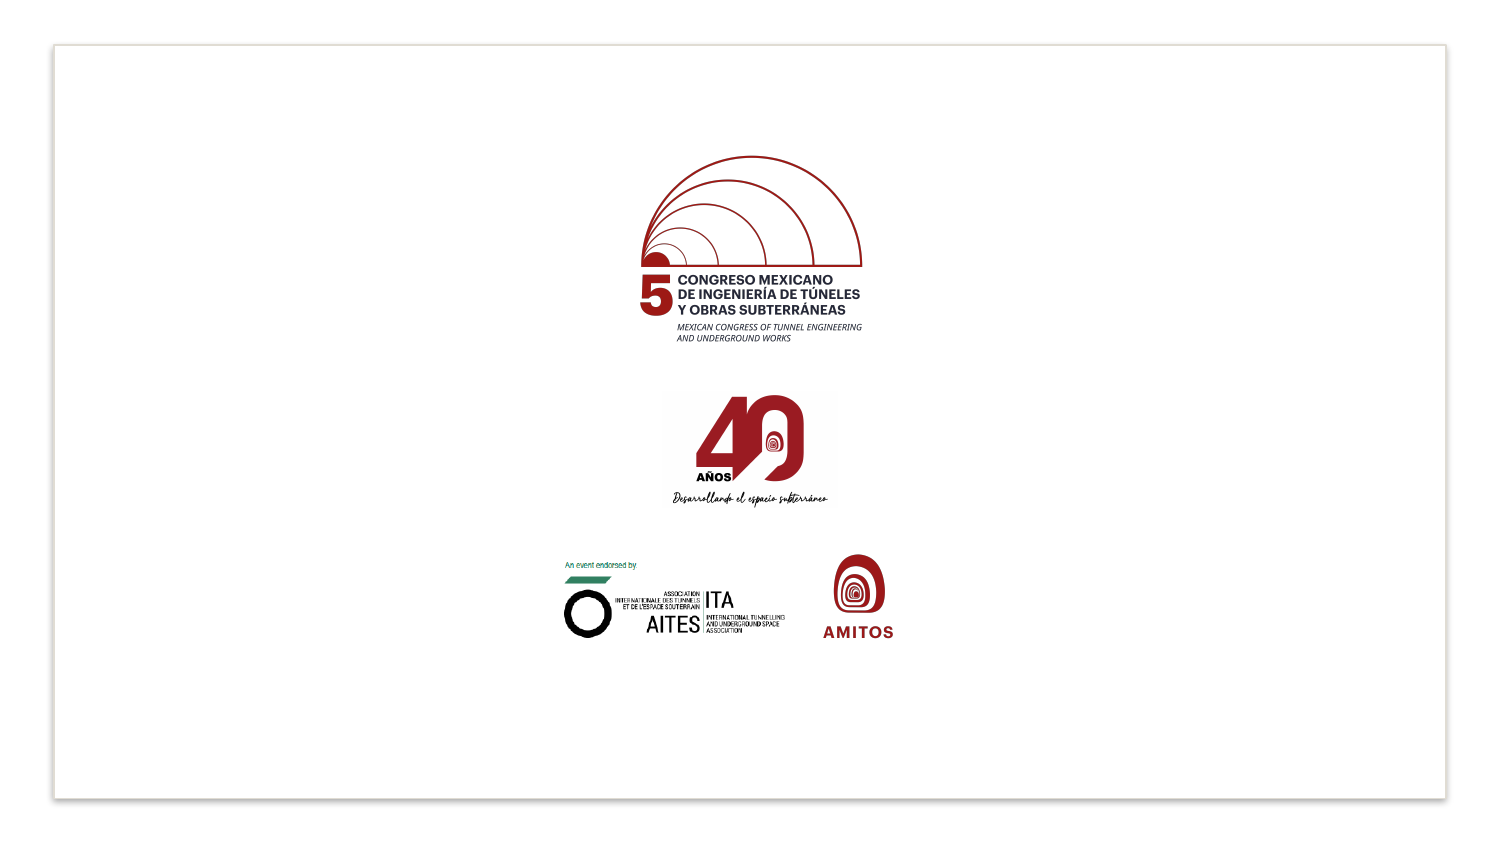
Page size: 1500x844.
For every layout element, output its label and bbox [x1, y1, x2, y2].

picture [808, 546, 910, 648]
picture [561, 558, 791, 643]
picture [631, 142, 870, 351]
picture [662, 391, 838, 508]
